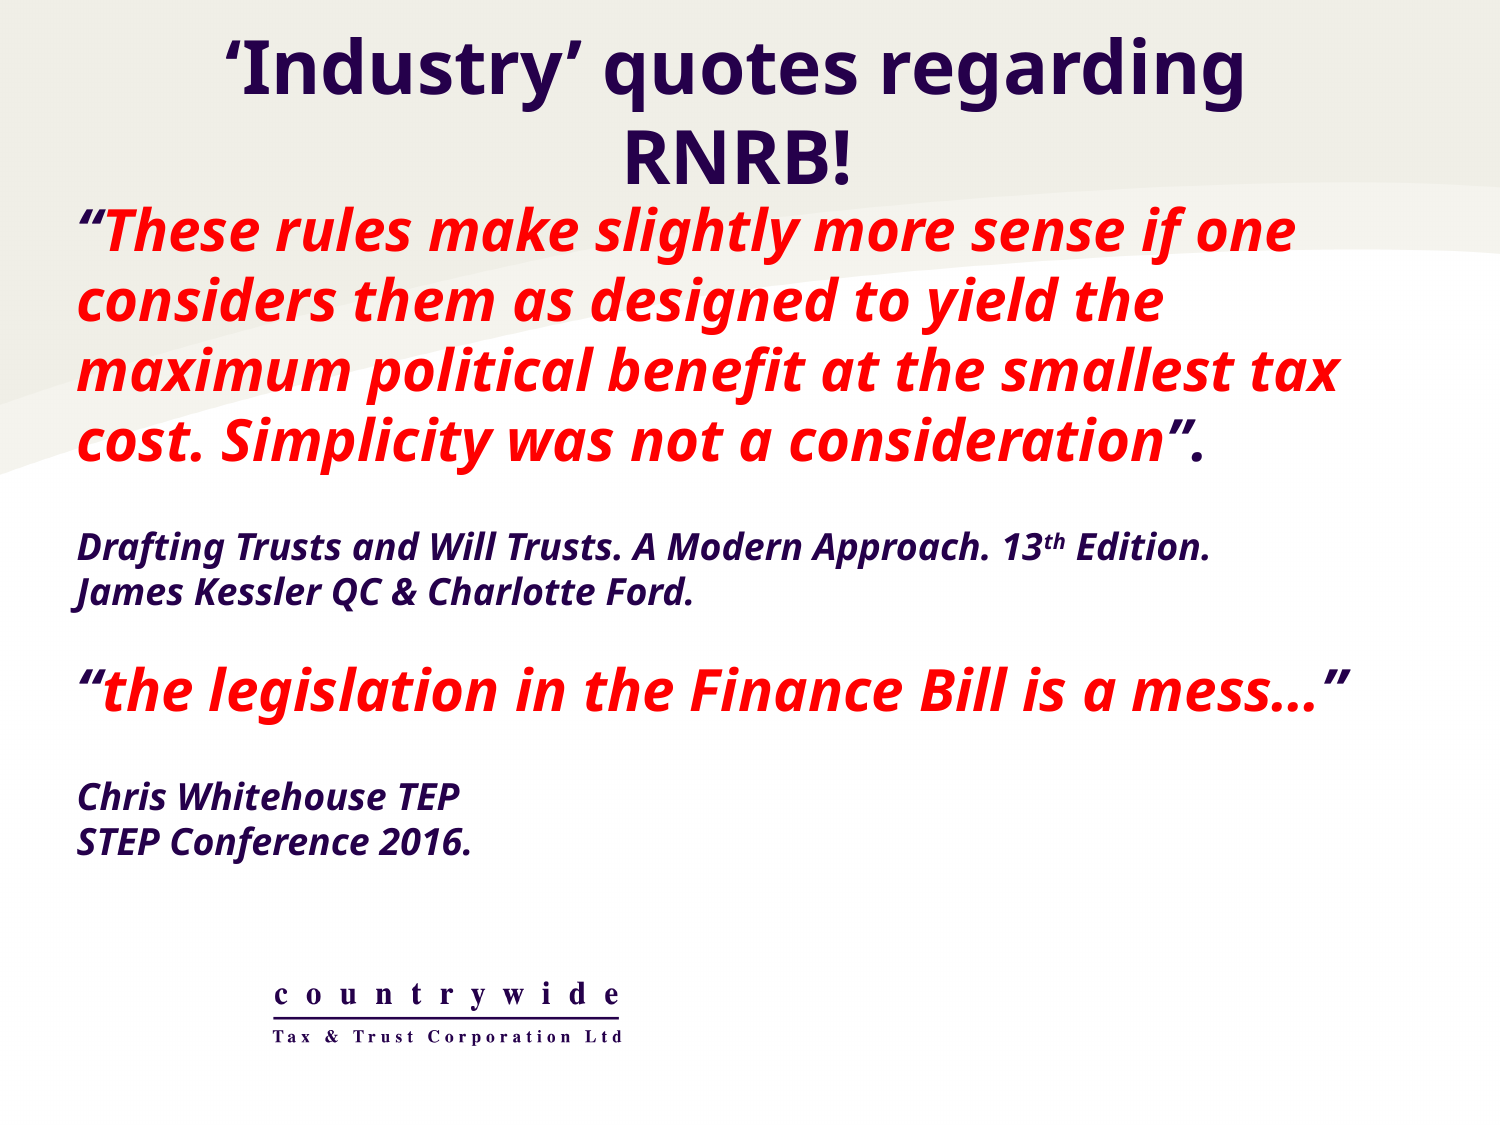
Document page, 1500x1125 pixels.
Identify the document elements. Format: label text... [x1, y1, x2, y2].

text_box “These rules make slightly more sense if one considers them as designed to yield the maximum political benefit at the smallest tax cost. Simplicity was not a consideration”. Drafting Trusts and Will Trusts. A Modern Approach. 13th Edition. James Kessler QC & Charlotte Ford. “the legislation in the Finance Bill is a mess…” Chris Whitehouse TEP STEP Conference 2016. [76, 192, 1436, 863]
text_box ‘Industry’ quotes regarding RNRB! [122, 19, 1353, 192]
picture [0, 0, 1500, 1125]
